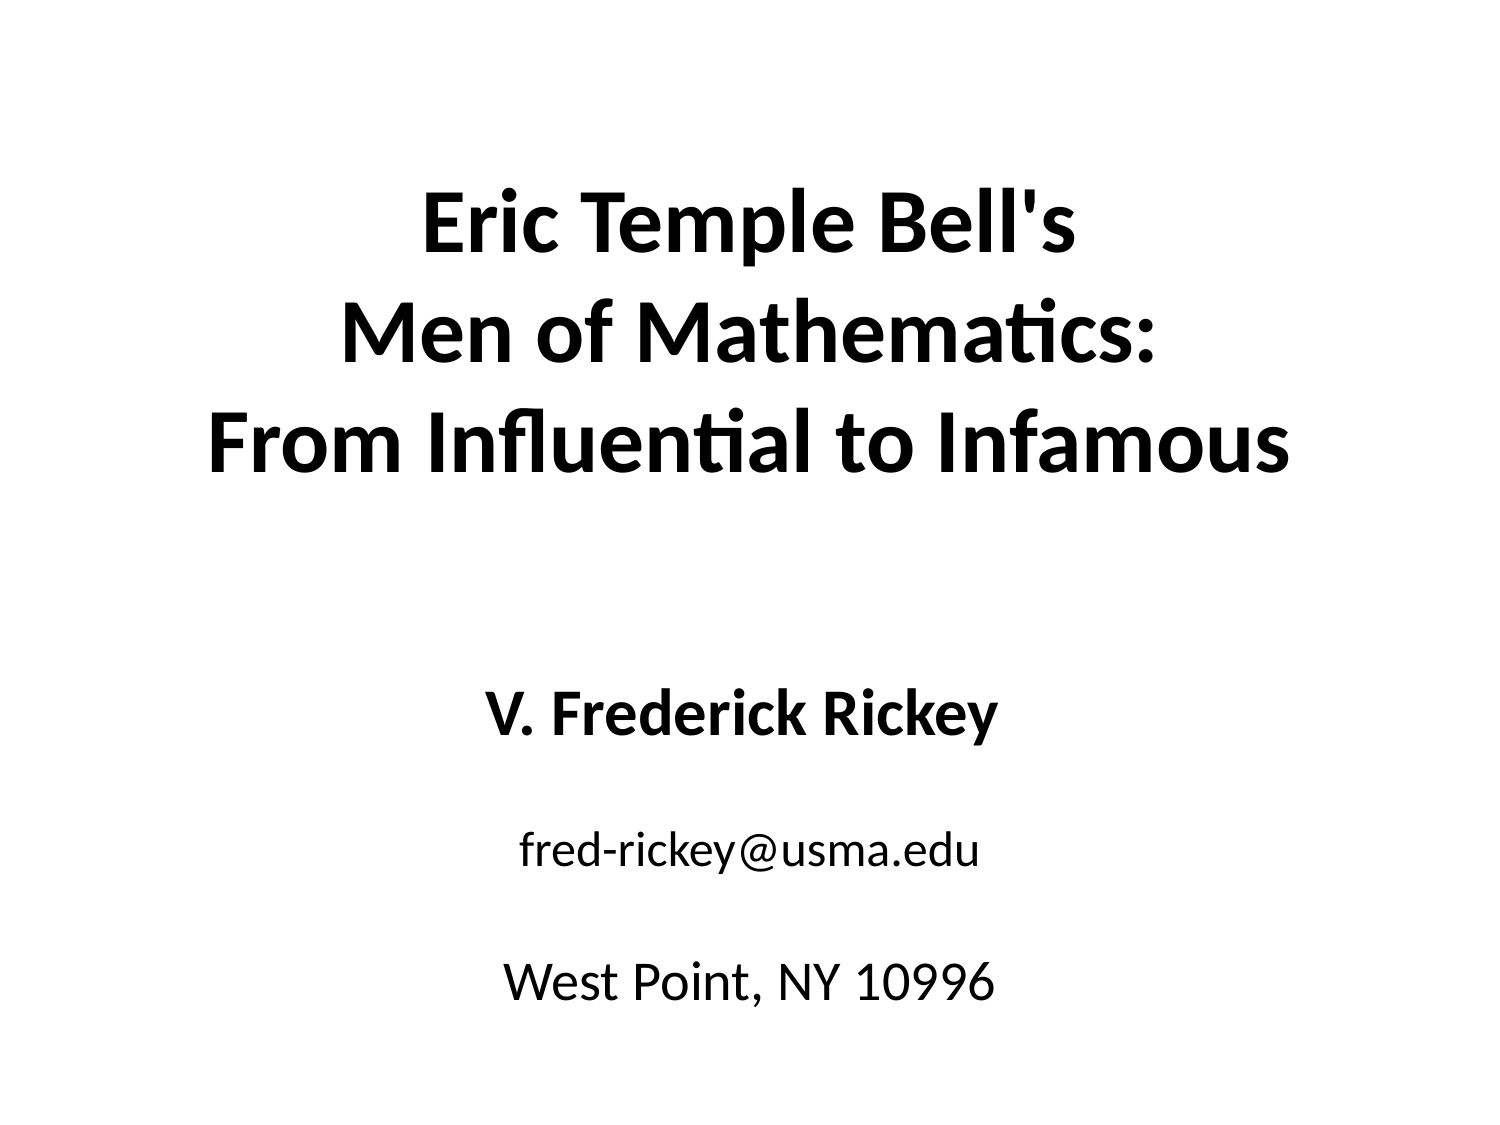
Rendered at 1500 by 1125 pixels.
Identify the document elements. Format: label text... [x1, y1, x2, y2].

title Eric Temple Bell's Men of Mathematics: From Influential to Infamous V. Frederick Rickey fred-rickey@usma.edu West Point, NY 10996 [112, 24, 1388, 1038]
